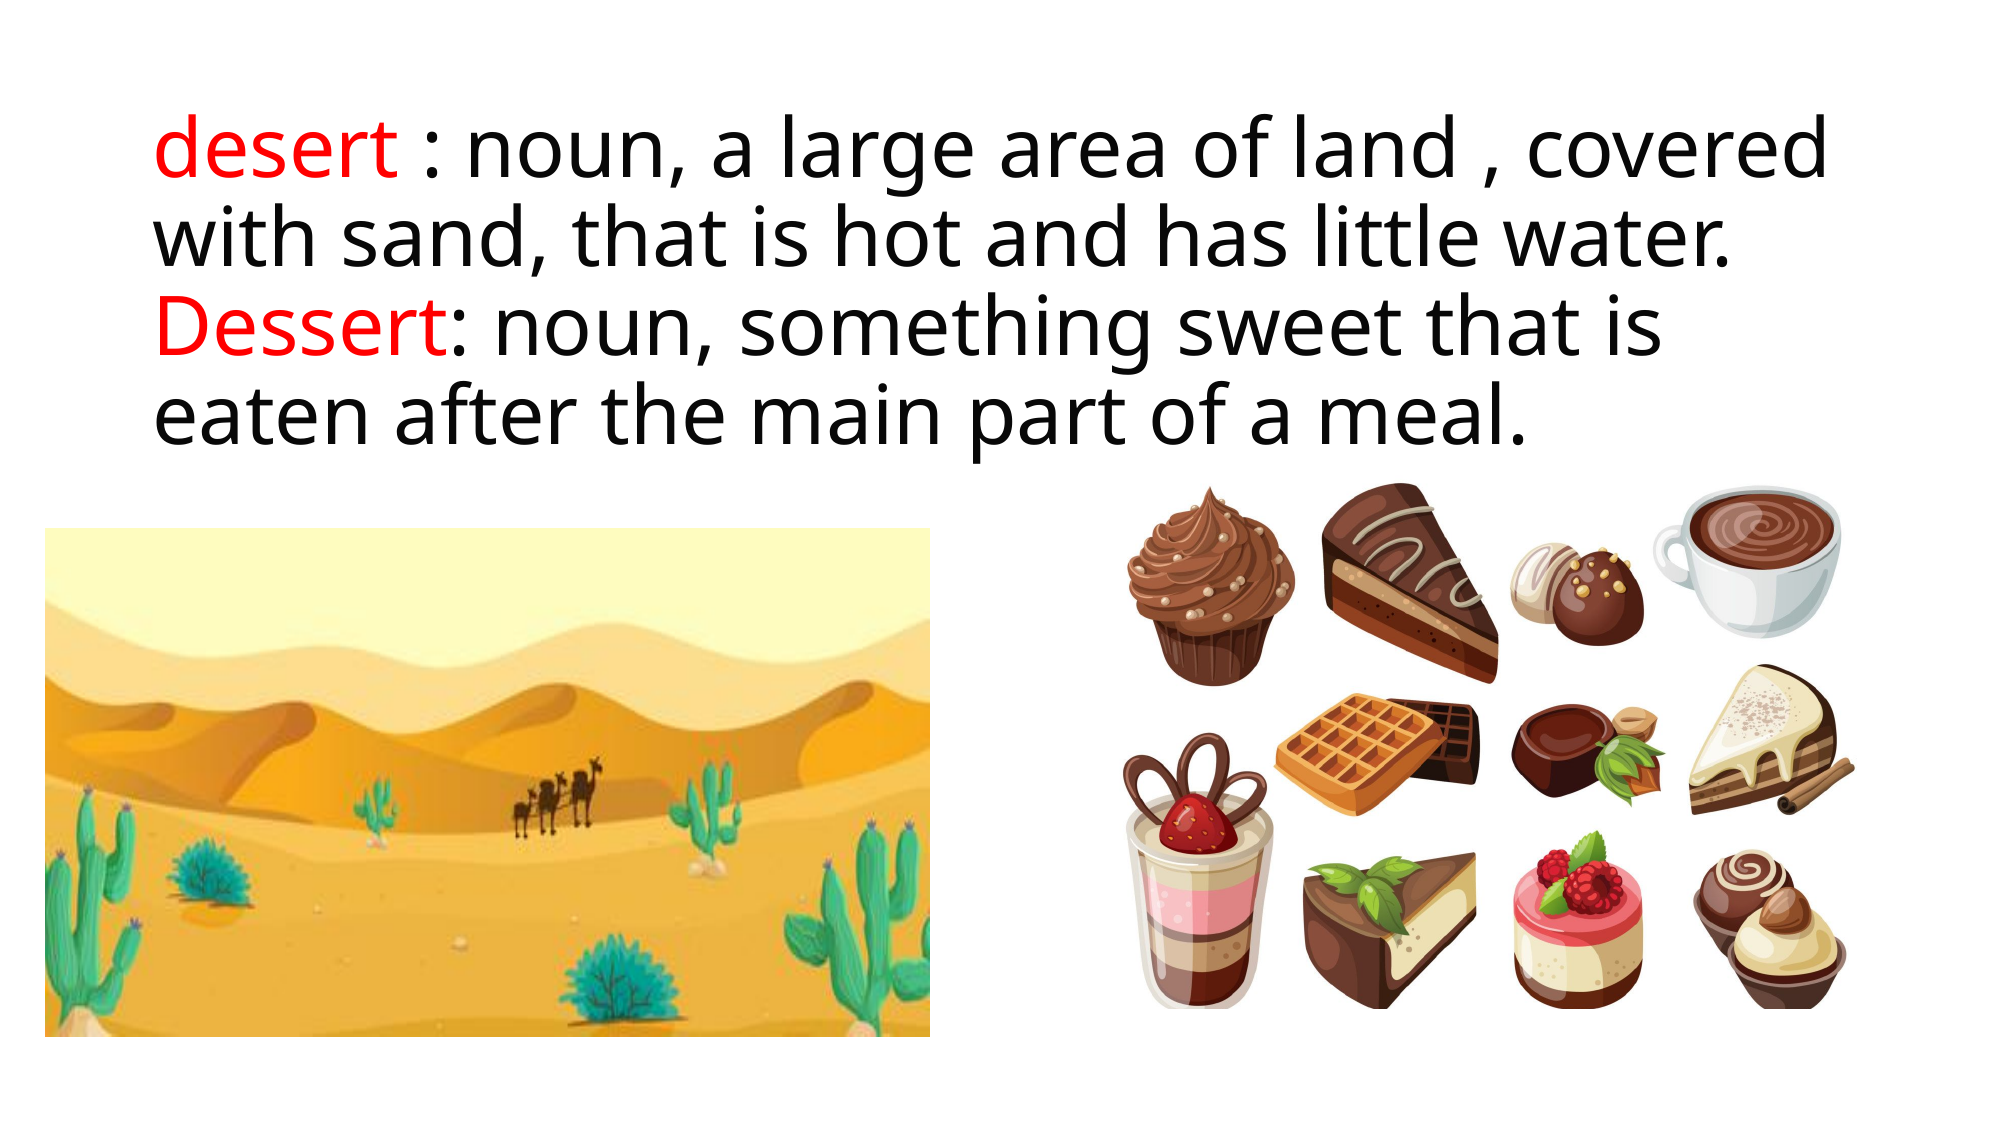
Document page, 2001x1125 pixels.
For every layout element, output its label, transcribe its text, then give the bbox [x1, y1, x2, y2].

title desert : noun, a large area of land , covered with sand, that is hot and has little water. Dessert: noun, something sweet that is eaten after the main part of a meal. [137, 59, 1863, 509]
picture [45, 528, 930, 1037]
picture [1103, 459, 1863, 1009]
